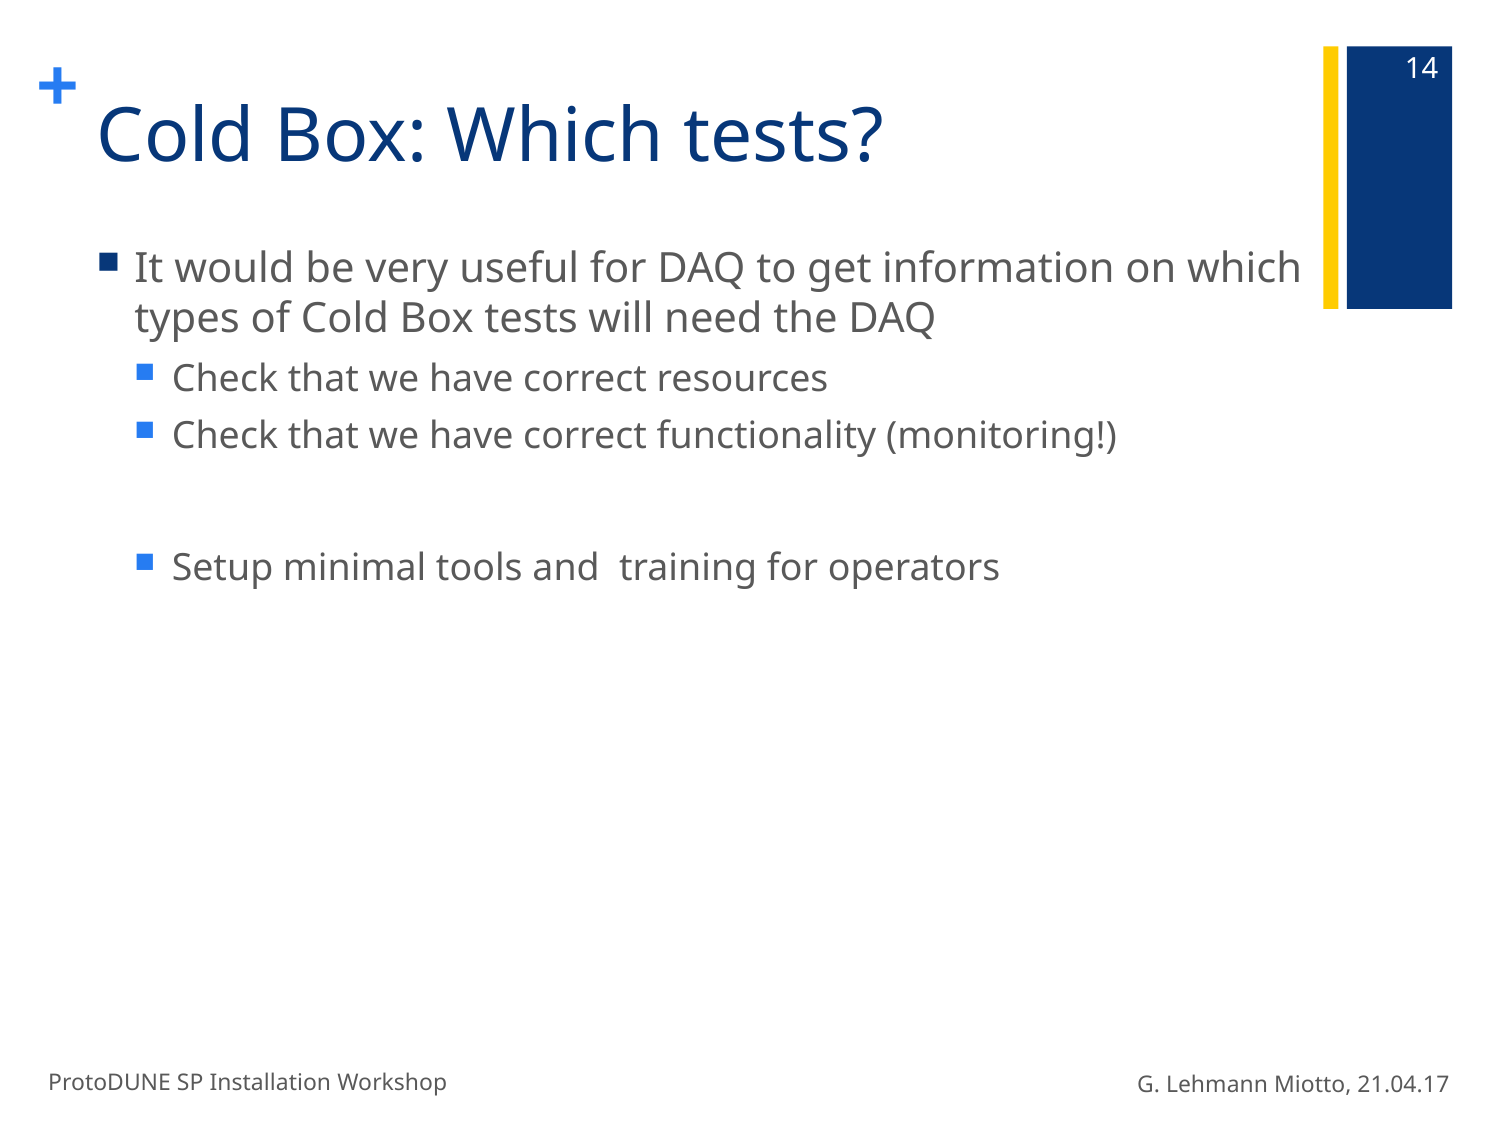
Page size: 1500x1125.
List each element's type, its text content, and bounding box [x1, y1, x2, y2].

footer ProtoDUNE SP Installation Workshop [33, 1053, 1038, 1114]
list It would be very useful for DAQ to get information on which types of Cold Box tests will need the DAQ Check that we have correct resources Check that we have correct functionality (monitoring!) Setup minimal tools and training for operators [81, 233, 1322, 1005]
title Cold Box: Which tests? [81, 79, 1322, 204]
slide_number 14 [1362, 39, 1454, 100]
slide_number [1114, 1053, 1465, 1114]
